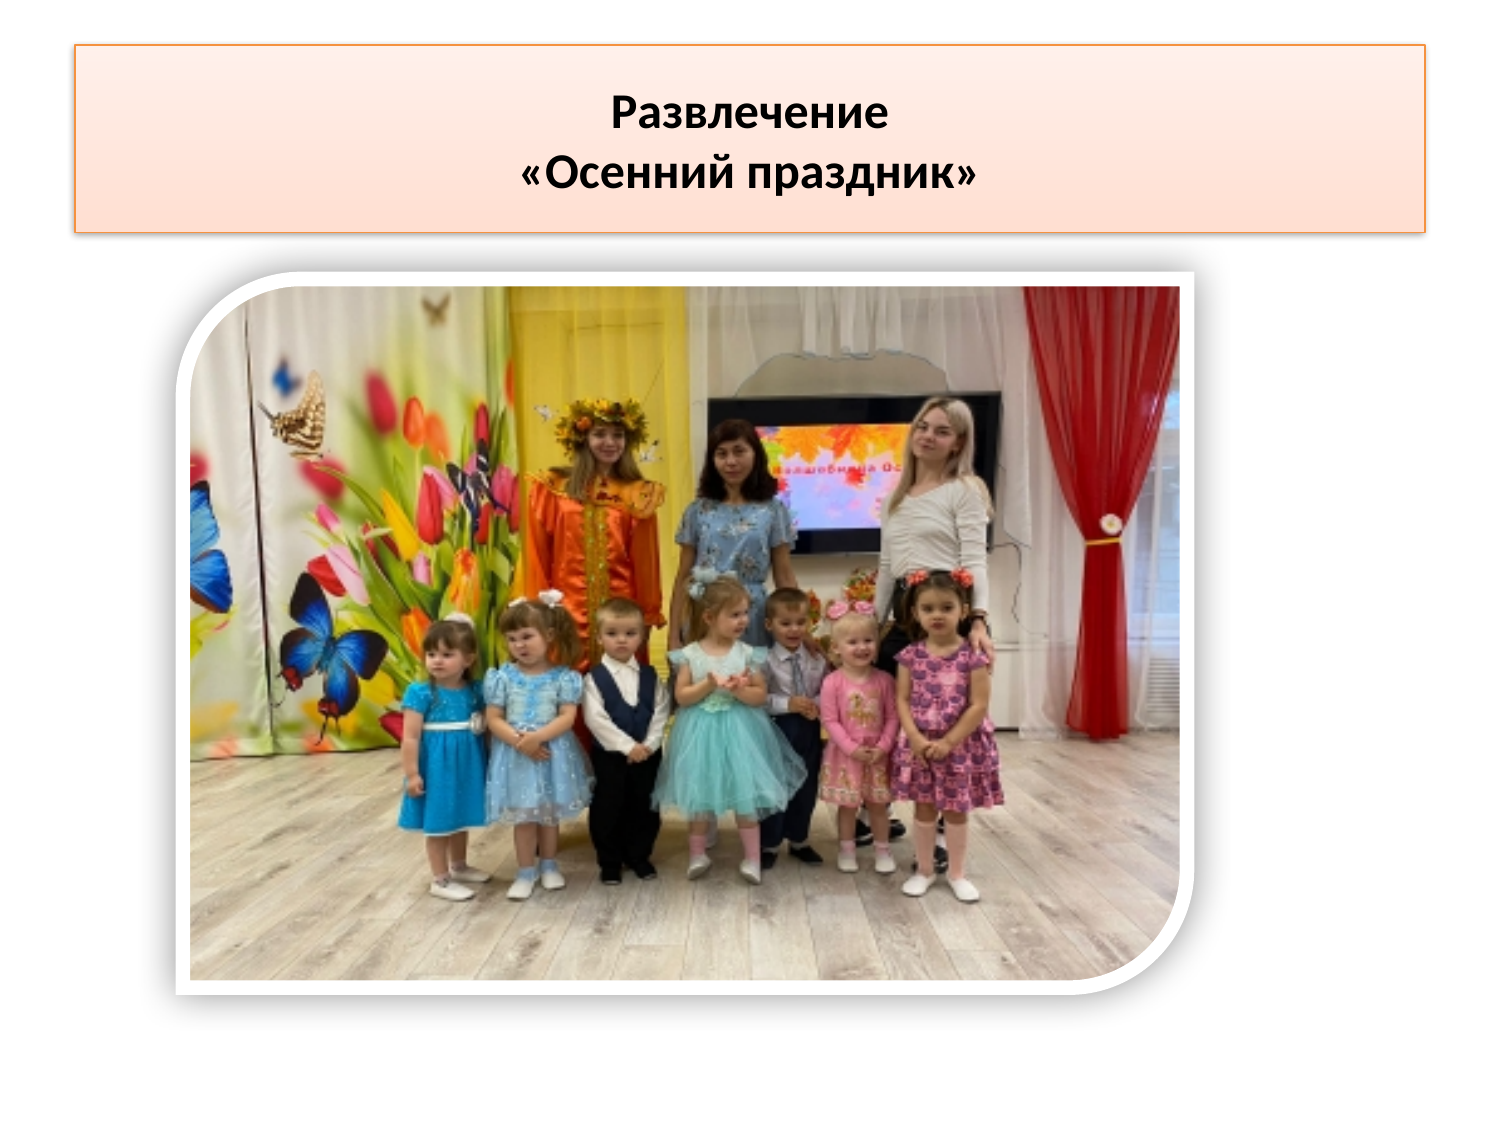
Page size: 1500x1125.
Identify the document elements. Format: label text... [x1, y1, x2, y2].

title Развлечение «Осенний праздник» [74, 44, 1426, 233]
picture [182, 278, 1188, 988]
